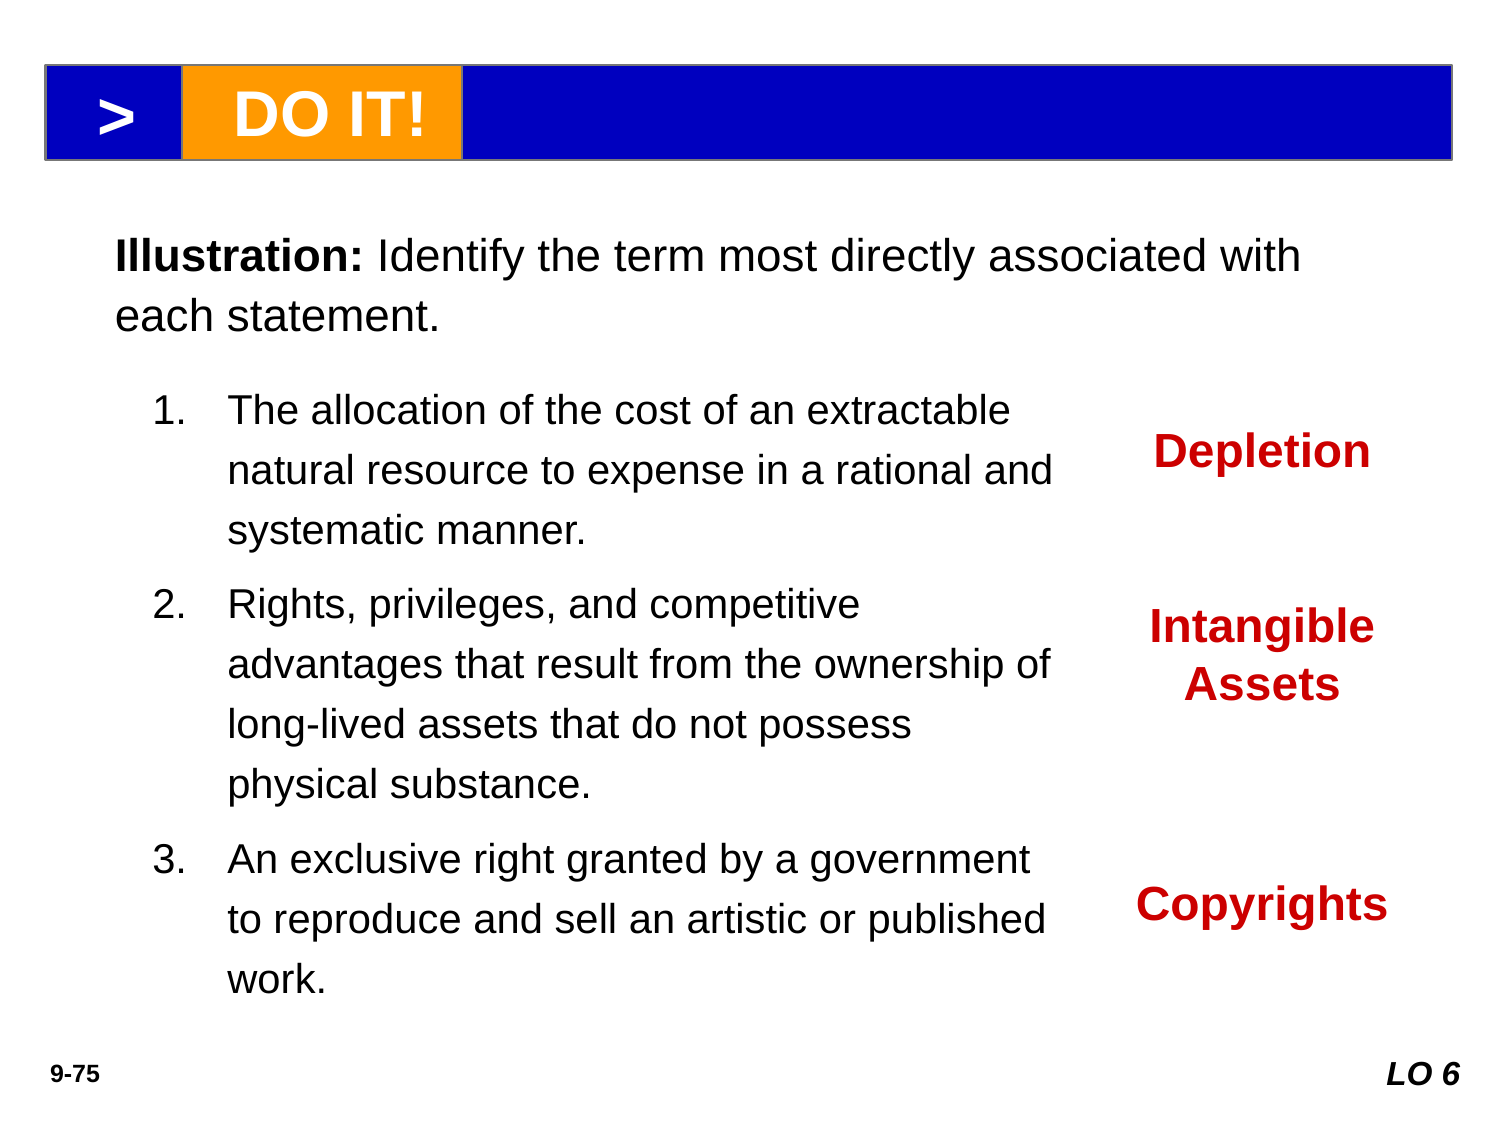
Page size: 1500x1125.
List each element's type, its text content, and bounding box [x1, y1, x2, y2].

text_box DO IT! [181, 65, 463, 161]
text_box > [463, 65, 1453, 161]
text_box LO 6 [1350, 1044, 1475, 1100]
text_box Depletion [1087, 412, 1438, 485]
text_box Illustration: Identify the term most directly associated with each statement. [99, 212, 1413, 349]
text_box 1. The allocation of the cost of an extractable natural resource to expense in a rational and systematic manner. 2. Rights, privileges, and competitive advantages that result from the ownership of long-lived assets that do not possess physical substance. 3. An exclusive right granted by a government to reproduce and sell an artistic or published work. [137, 365, 1075, 1009]
text_box Intangible Assets [1087, 587, 1438, 718]
text_box Copyrights [1087, 864, 1438, 938]
text_box > [45, 65, 181, 161]
